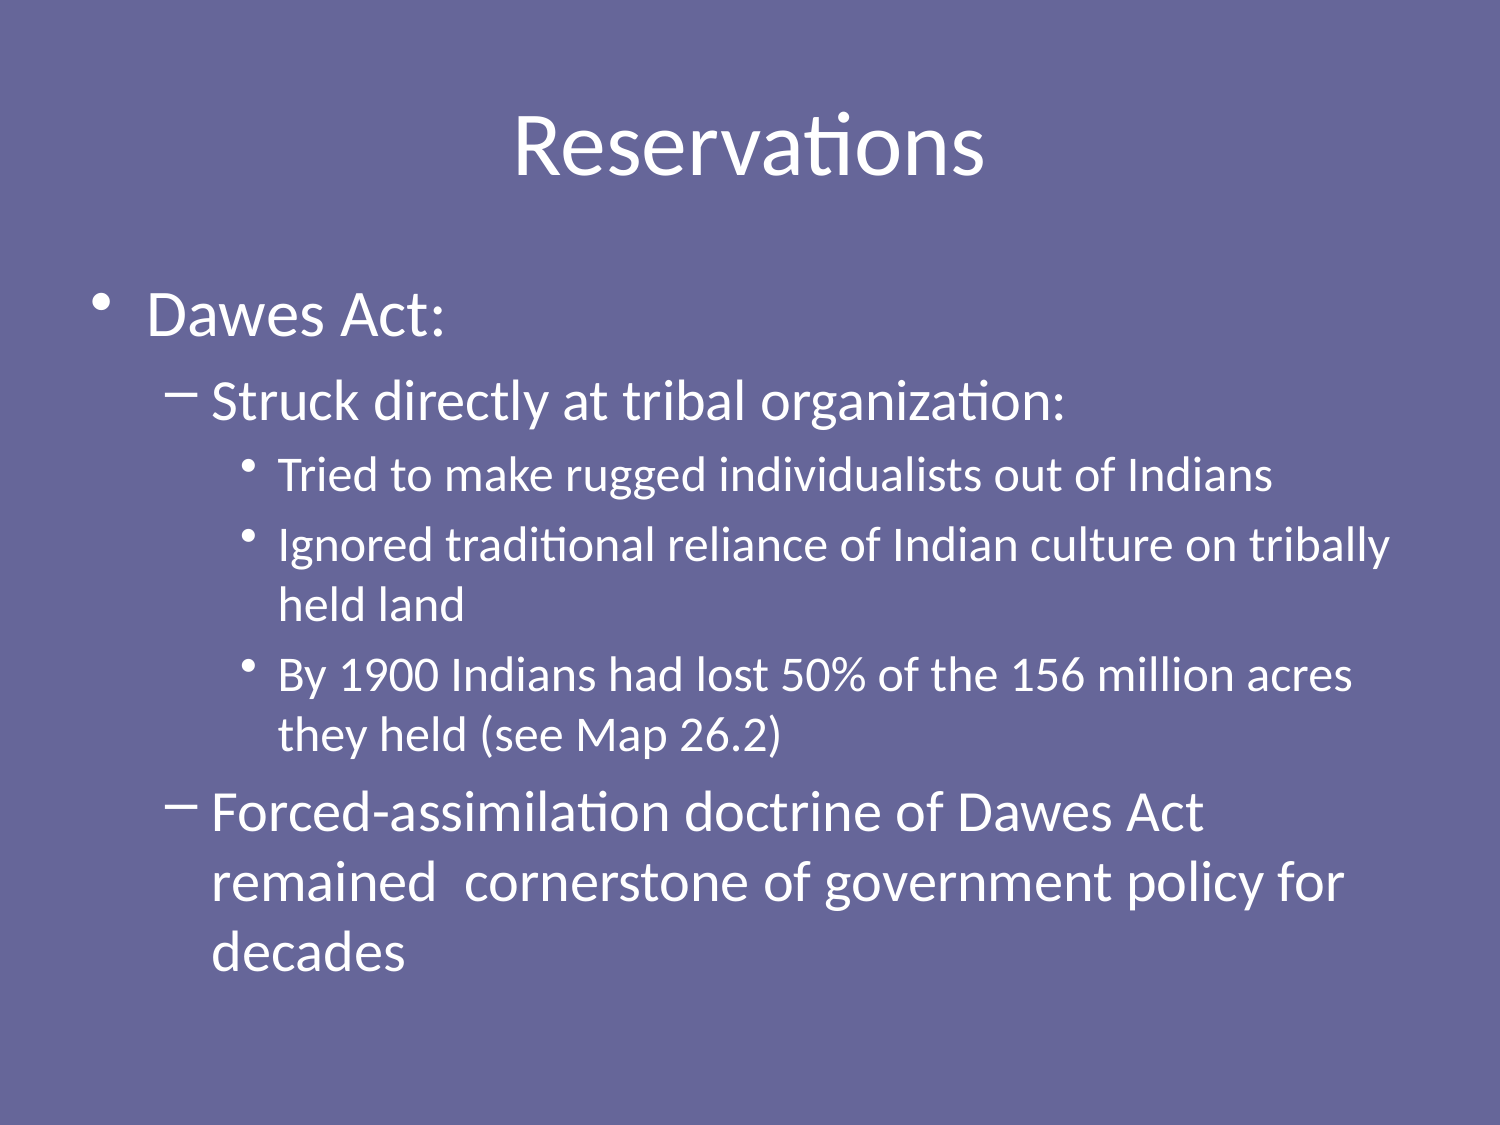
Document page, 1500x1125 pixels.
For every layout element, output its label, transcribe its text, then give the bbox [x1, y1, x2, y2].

title Reservations [75, 45, 1425, 233]
list Dawes Act: Struck directly at tribal organization: Tried to make rugged individualists out of Indians Ignored traditional reliance of Indian culture on tribally held land By 1900 Indians had lost 50% of the 156 million acres they held (see Map 26.2) Forced-assimilation doctrine of Dawes Act remained cornerstone of government policy for decades [75, 262, 1425, 1005]
